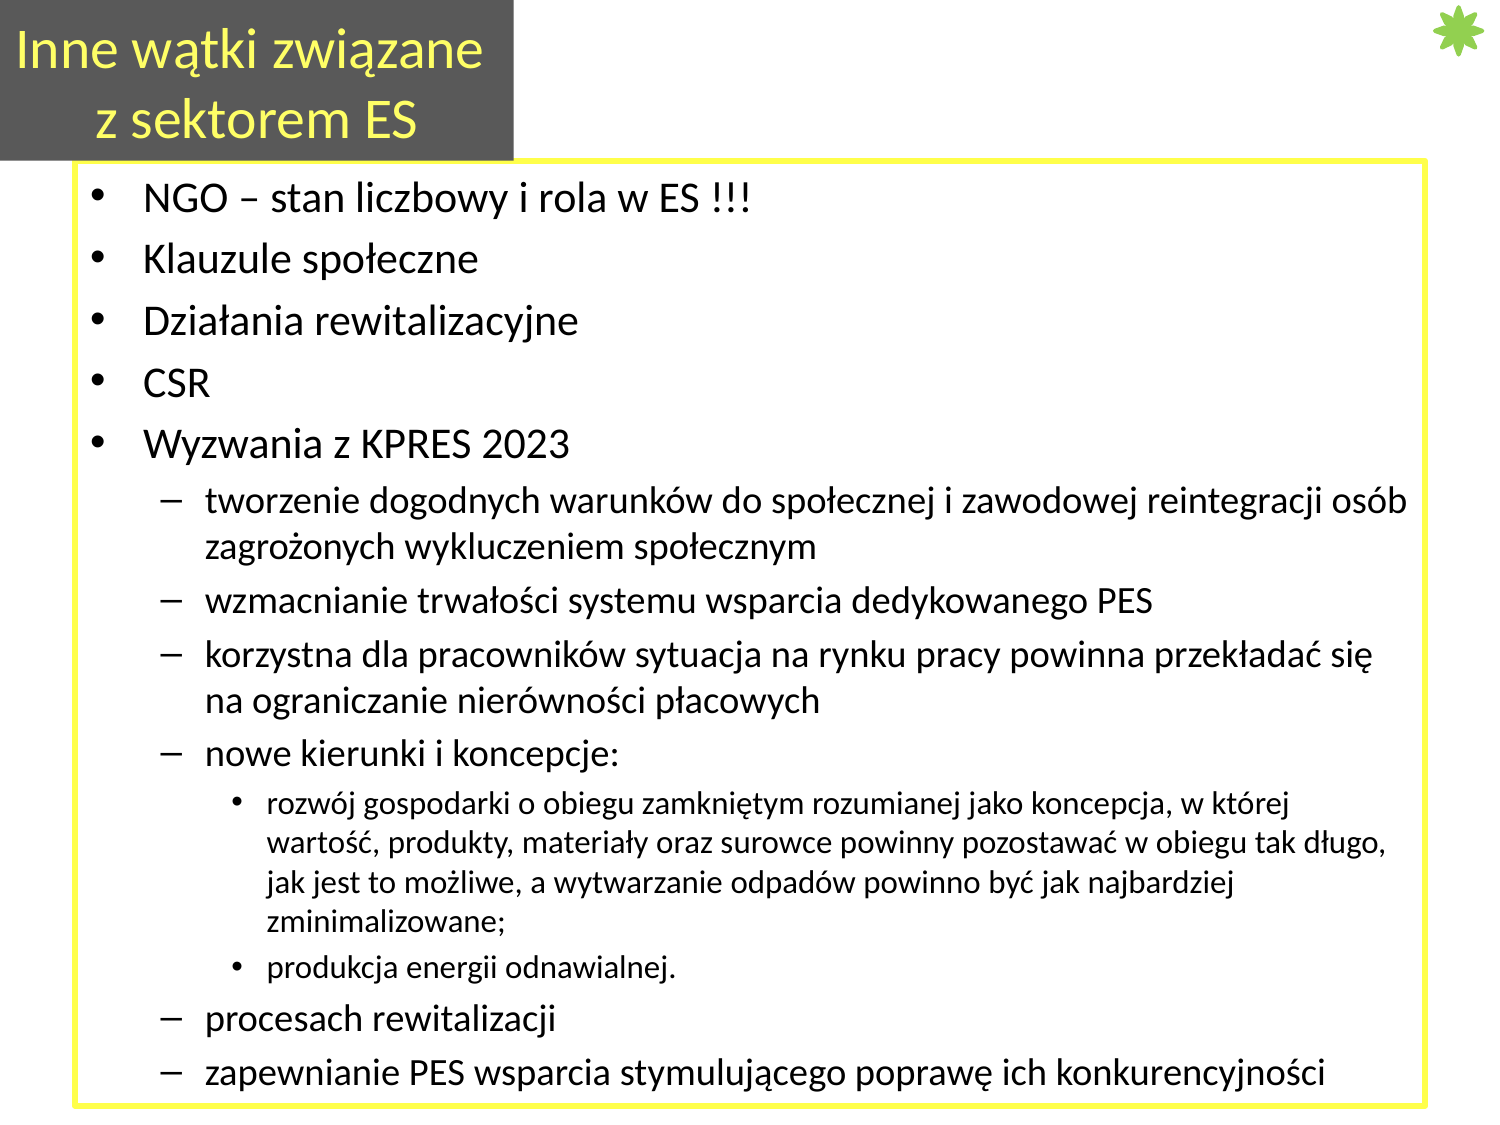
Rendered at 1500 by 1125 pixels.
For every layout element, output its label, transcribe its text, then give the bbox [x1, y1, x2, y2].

text_box [1432, 5, 1485, 57]
text_box Inne wątki związane z sektorem ES [0, 0, 514, 161]
list NGO – stan liczbowy i rola w ES !!! Klauzule społeczne Działania rewitalizacyjne CSR Wyzwania z KPRES 2023 tworzenie dogodnych warunków do społecznej i zawodowej reintegracji osób zagrożonych wykluczeniem społecznym wzmacnianie trwałości systemu wsparcia dedykowanego PES korzystna dla pracowników sytuacja na rynku pracy powinna przekładać się na ograniczanie nierówności płacowych nowe kierunki i koncepcje: rozwój gospodarki o obiegu zamkniętym rozumianej jako koncepcja, w której wartość, produkty, materiały oraz surowce powinny pozostawać w obiegu tak długo, jak jest to możliwe, a wytwarzanie odpadów powinno być jak najbardziej zminimalizowane; produkcja energii odnawialnej. procesach rewitalizacji zapewnianie PES wsparcia stymulującego poprawę ich konkurencyjności [75, 160, 1425, 1106]
